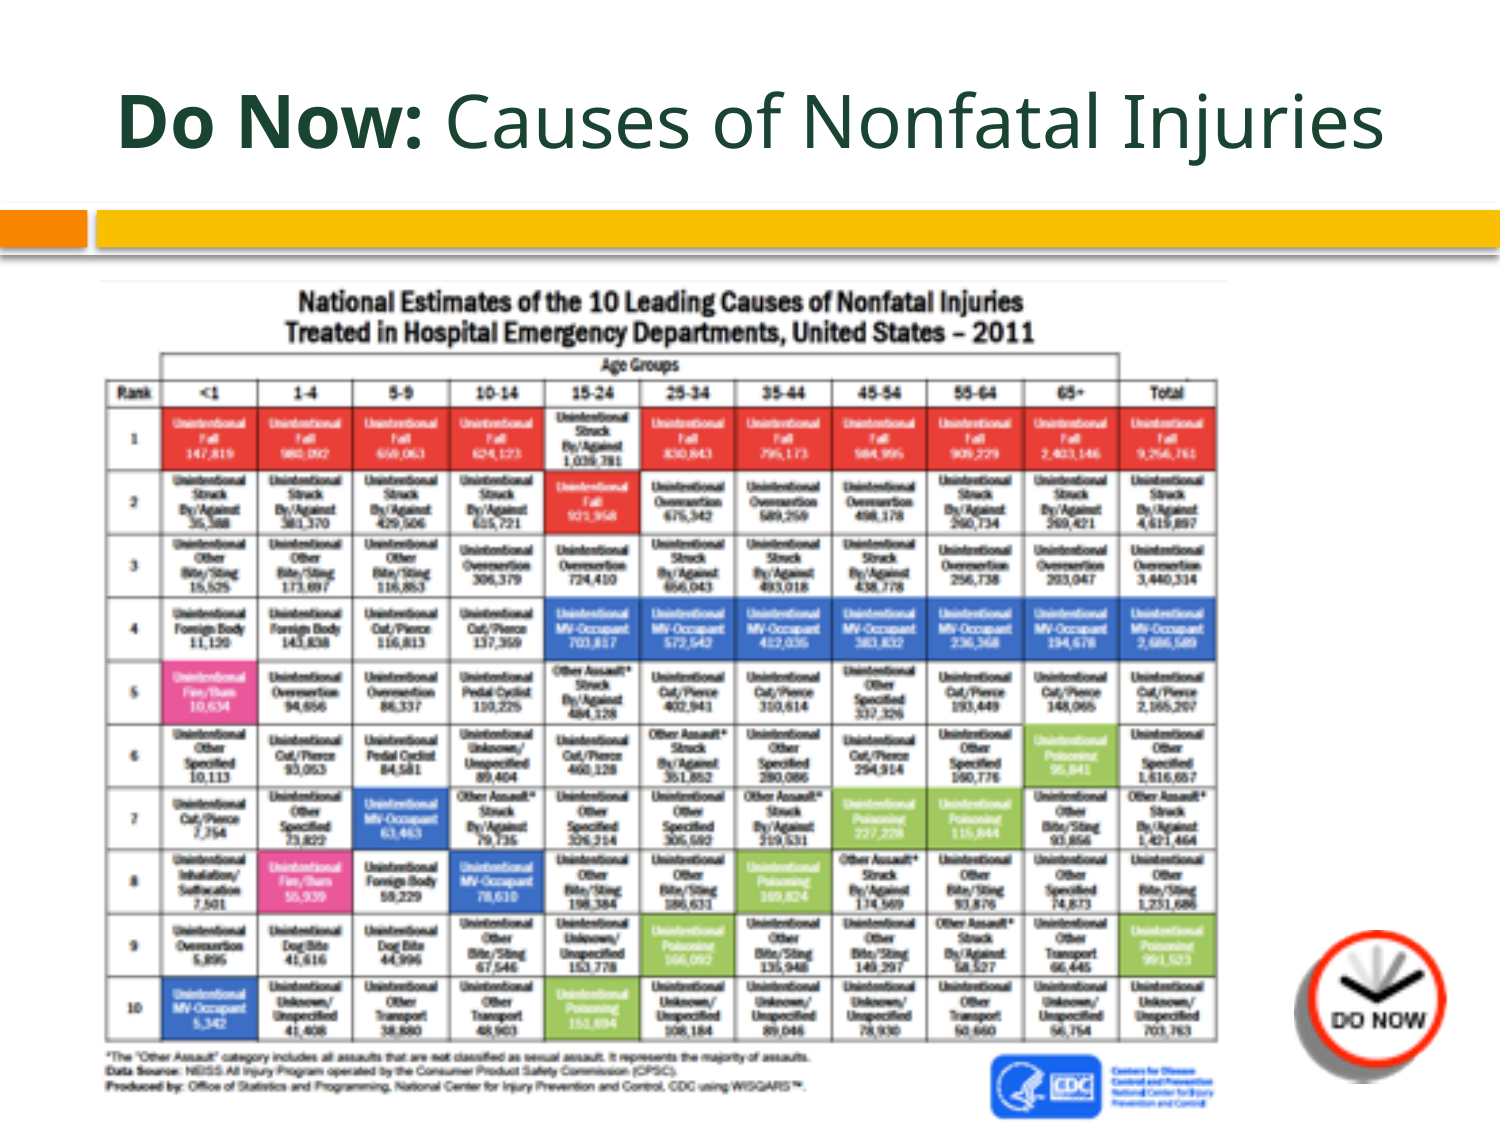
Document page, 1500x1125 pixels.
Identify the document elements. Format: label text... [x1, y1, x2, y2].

title Do Now: Causes of Nonfatal Injuries [100, 37, 1438, 200]
picture [1293, 929, 1458, 1084]
picture [100, 279, 1228, 1125]
